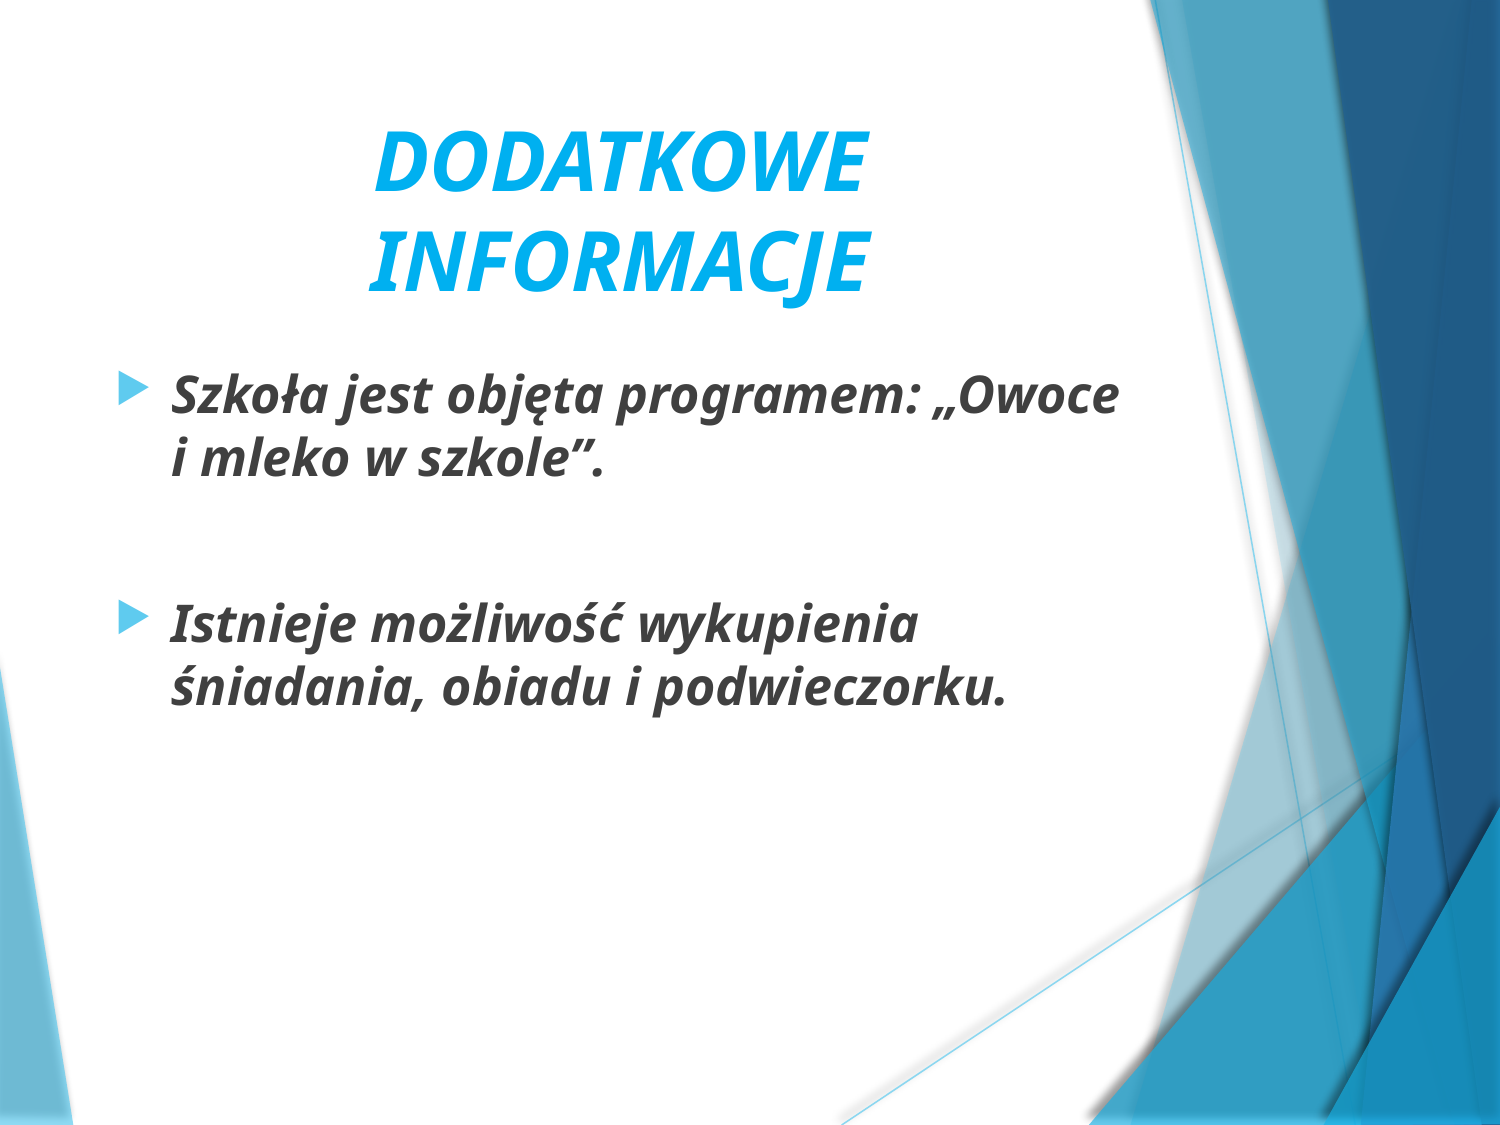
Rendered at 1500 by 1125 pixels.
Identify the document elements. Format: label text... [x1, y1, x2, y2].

title DODATKOWE INFORMACJE [99, 99, 1142, 317]
list Szkoła jest objęta programem: „Owoce i mleko w szkole”. Istnieje możliwość wykupienia śniadania, obiadu i podwieczorku. [99, 354, 1142, 992]
